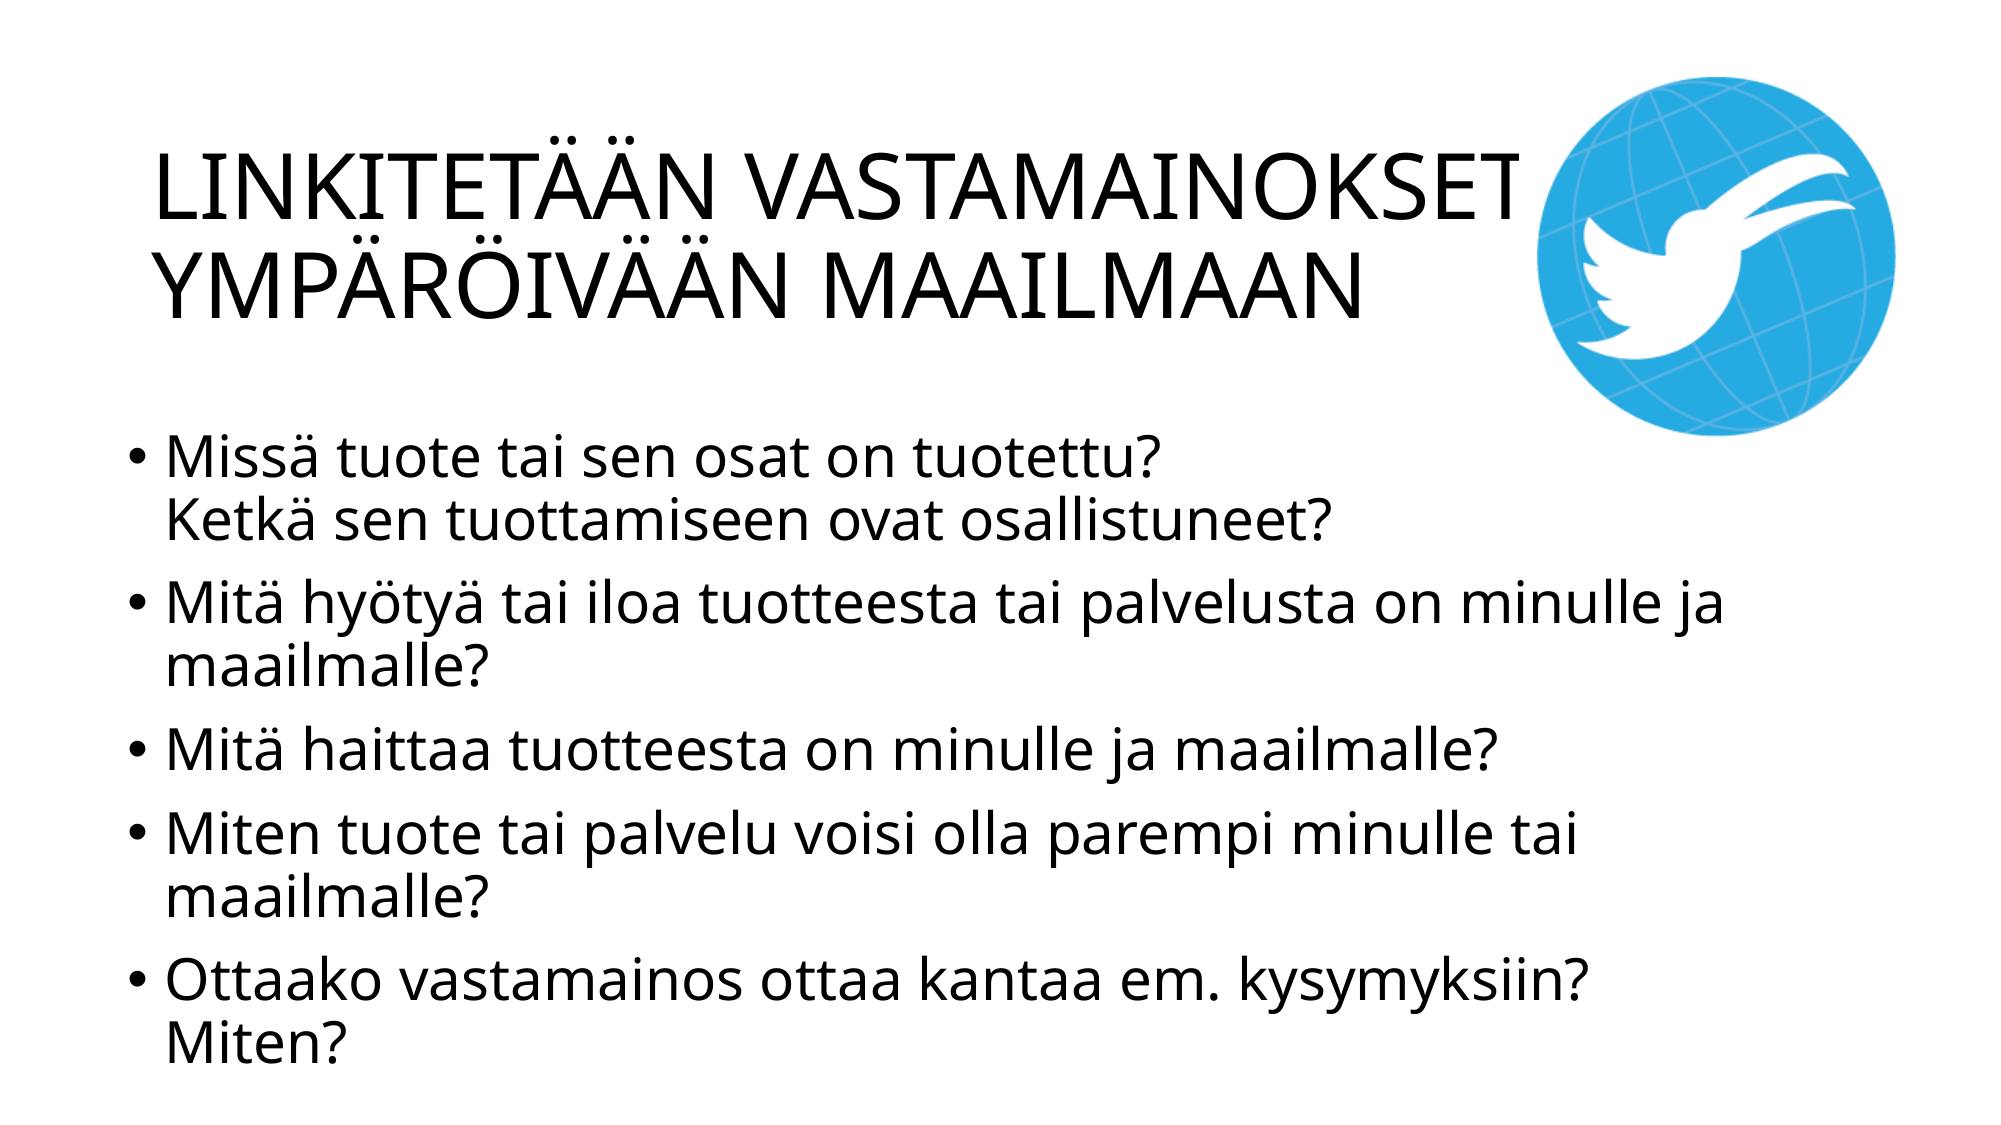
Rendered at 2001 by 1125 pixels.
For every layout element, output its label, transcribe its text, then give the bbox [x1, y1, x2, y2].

title LINKITETÄÄN VASTAMAINOKSET YMPÄRÖIVÄÄN MAAILMAAN [136, 131, 1519, 349]
picture [1519, 59, 1913, 454]
list Missä tuote tai sen osat on tuotettu? Ketkä sen tuottamiseen ovat osallistuneet? Mitä hyötyä tai iloa tuotteesta tai palvelusta on minulle ja maailmalle? Mitä haittaa tuotteesta on minulle ja maailmalle? Miten tuote tai palvelu voisi olla parempi minulle tai maailmalle? Ottaako vastamainos ottaa kantaa em. kysymyksiin? Miten? [112, 419, 1888, 1125]
